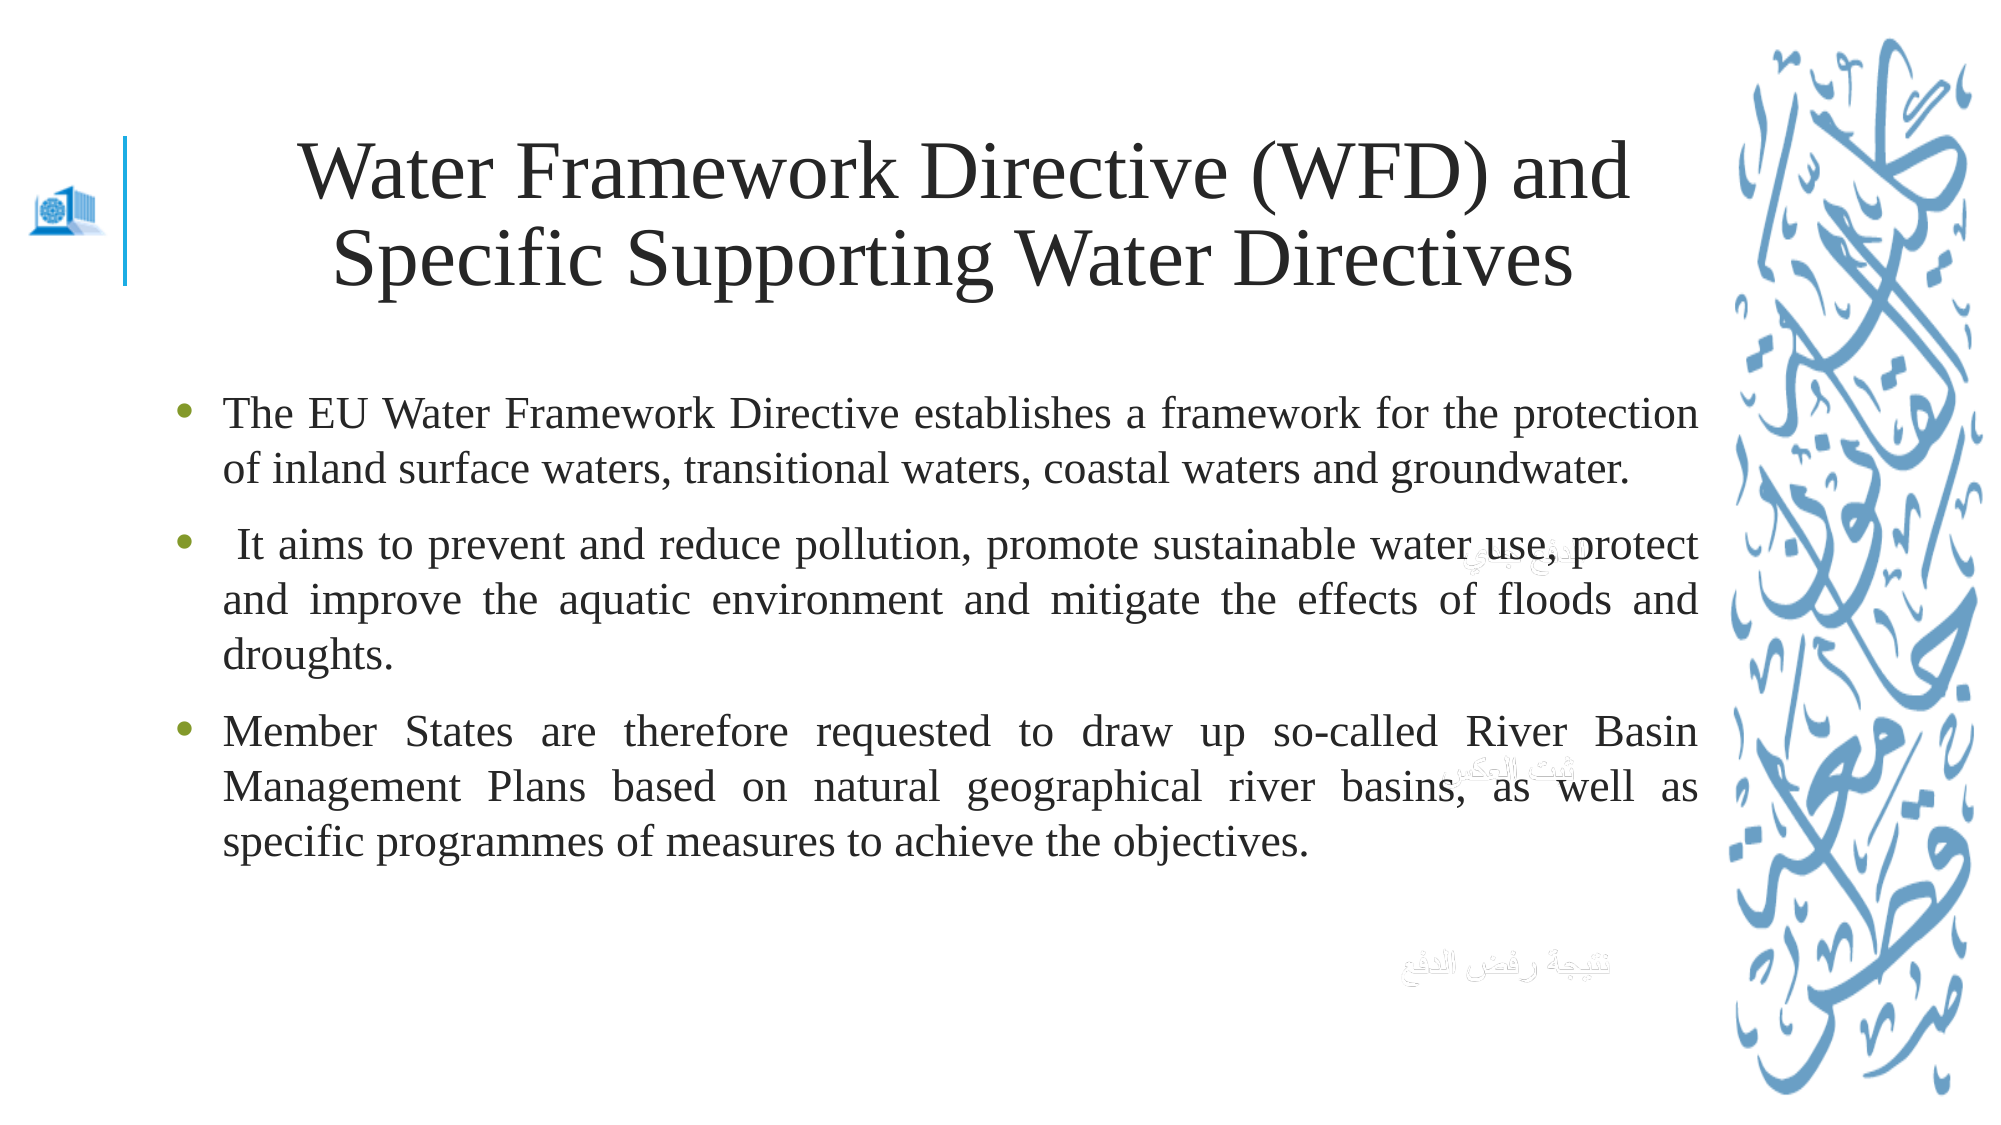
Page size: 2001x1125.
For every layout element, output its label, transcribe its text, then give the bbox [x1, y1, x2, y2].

picture [1718, 26, 1987, 1125]
list The EU Water Framework Directive establishes a framework for the protection of inland surface waters, transitional waters, coastal waters and groundwater. It aims to prevent and reduce pollution, promote sustainable water use, protect and improve the aquatic environment and mitigate the effects of floods and droughts. Member States are therefore requested to draw up so-called River Basin Management Plans based on natural geographical river basins, as well as specific programmes of measures to achieve the objectives. [168, 375, 1708, 956]
picture [1377, 929, 1649, 1011]
picture [1377, 736, 1641, 819]
picture [1394, 517, 1658, 600]
title Water Framework Directive (WFD) and Specific Supporting Water Directives [168, 96, 1711, 342]
picture [24, 179, 111, 240]
